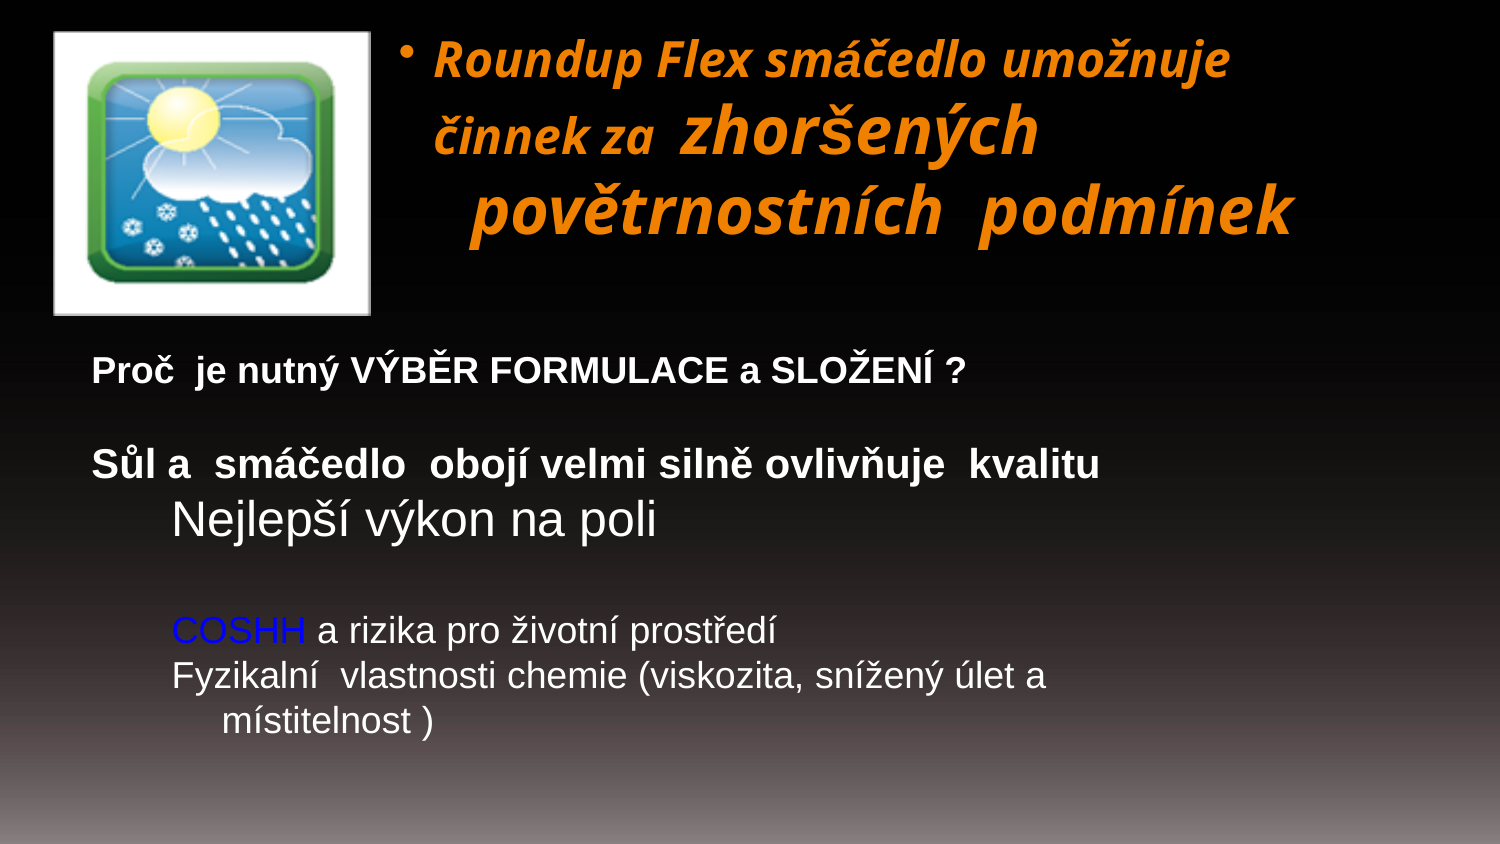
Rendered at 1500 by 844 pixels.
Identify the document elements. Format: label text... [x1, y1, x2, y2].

picture [0, 0, 1500, 844]
text_box Roundup Flex smáčedlo umožnuje činnek za zhoršených povětrnostních podmínek [383, 20, 1365, 255]
text_box Proč je nutný VÝBĚR FORMULACE a SLOŽENÍ ? Sůl a smáčedlo obojí velmi silně ovlivňuje kvalitu Nejlepší výkon na poli COSHH a rizika pro životní prostředí Fyzikalní vlastnosti chemie (viskozita, snížený úlet a místitelnost ) [76, 339, 1258, 794]
